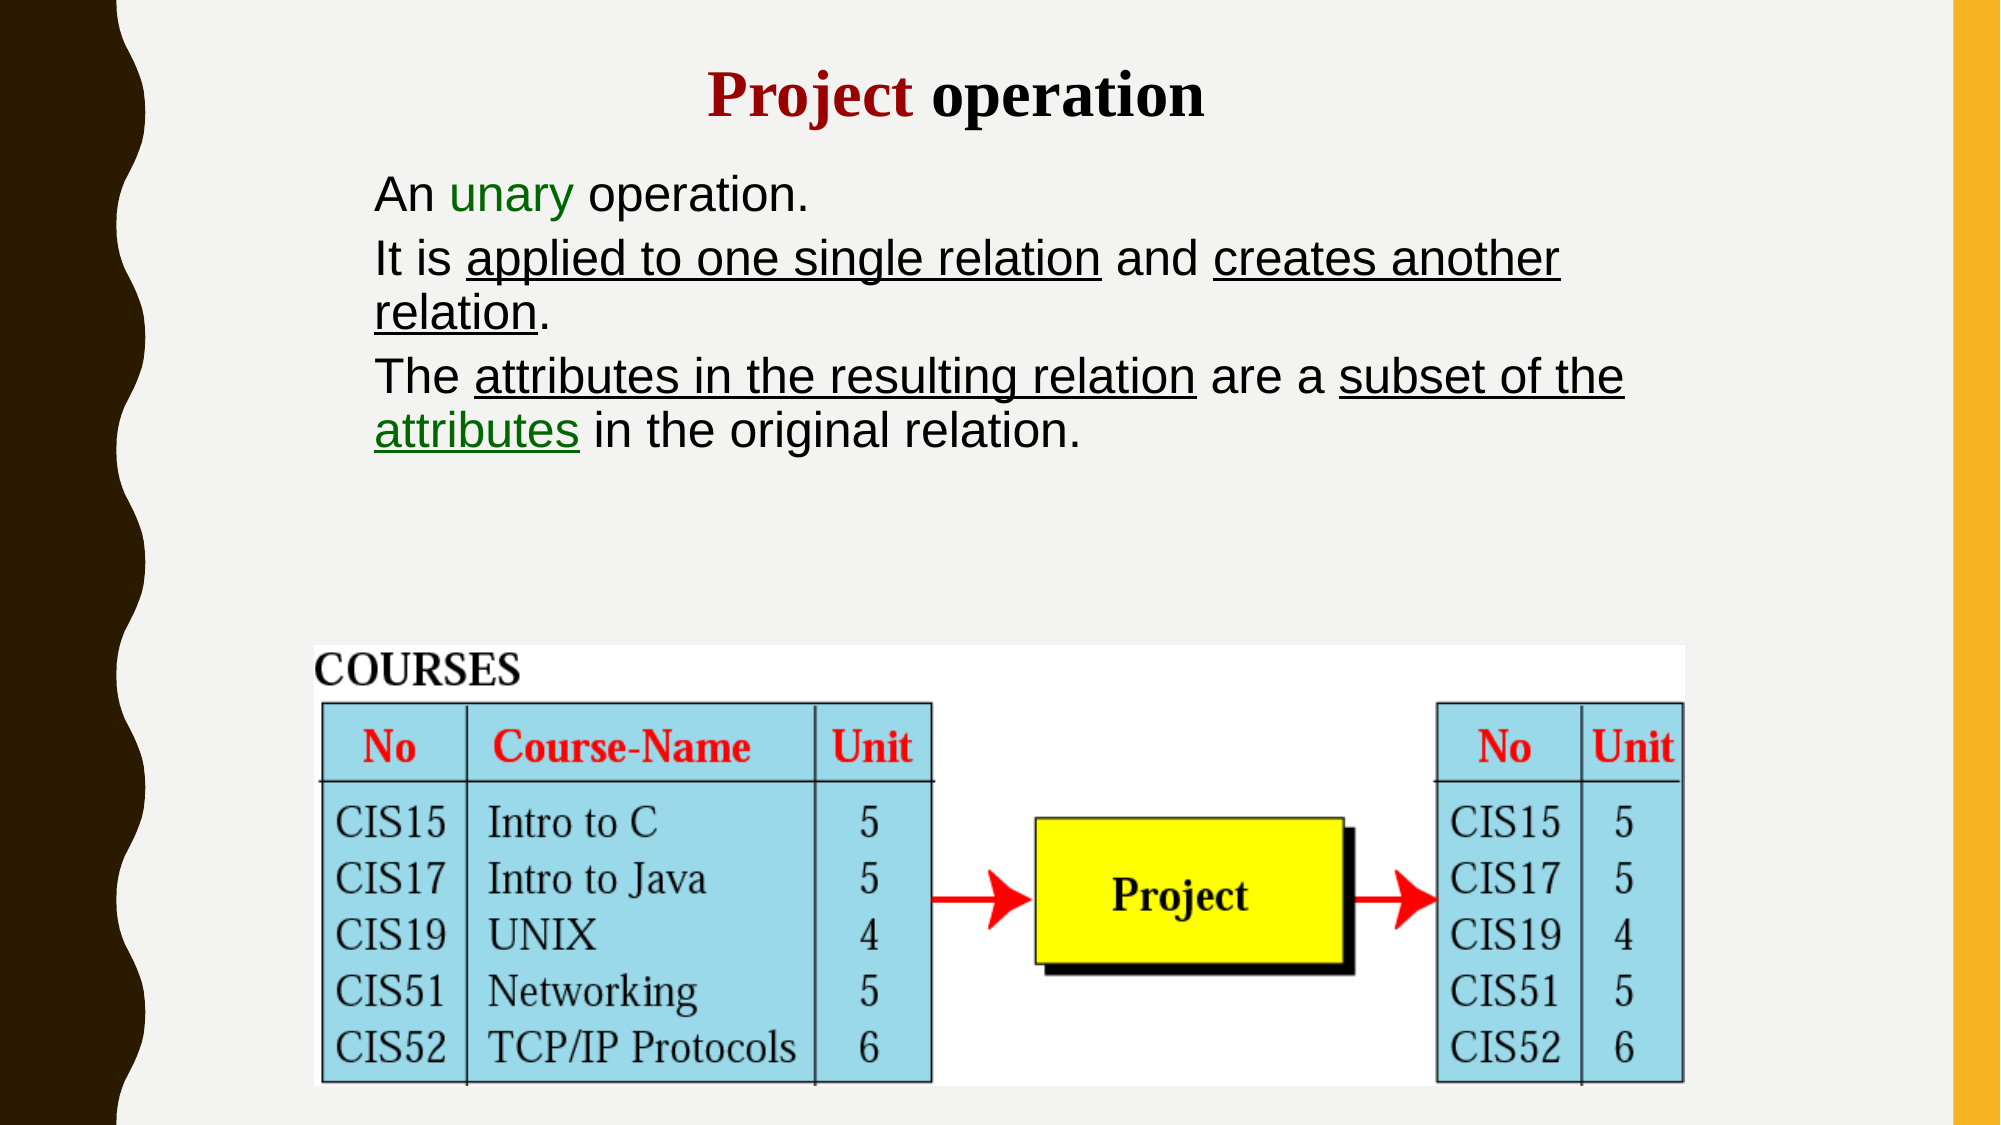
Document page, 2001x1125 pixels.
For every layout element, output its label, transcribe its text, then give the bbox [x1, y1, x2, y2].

picture [314, 645, 1685, 1086]
text_box An unary operation. It is applied to one single relation and creates another relation. The attributes in the resulting relation are a subset of the attributes in the original relation. [303, 160, 1699, 504]
text_box Project operation [693, 42, 1221, 138]
